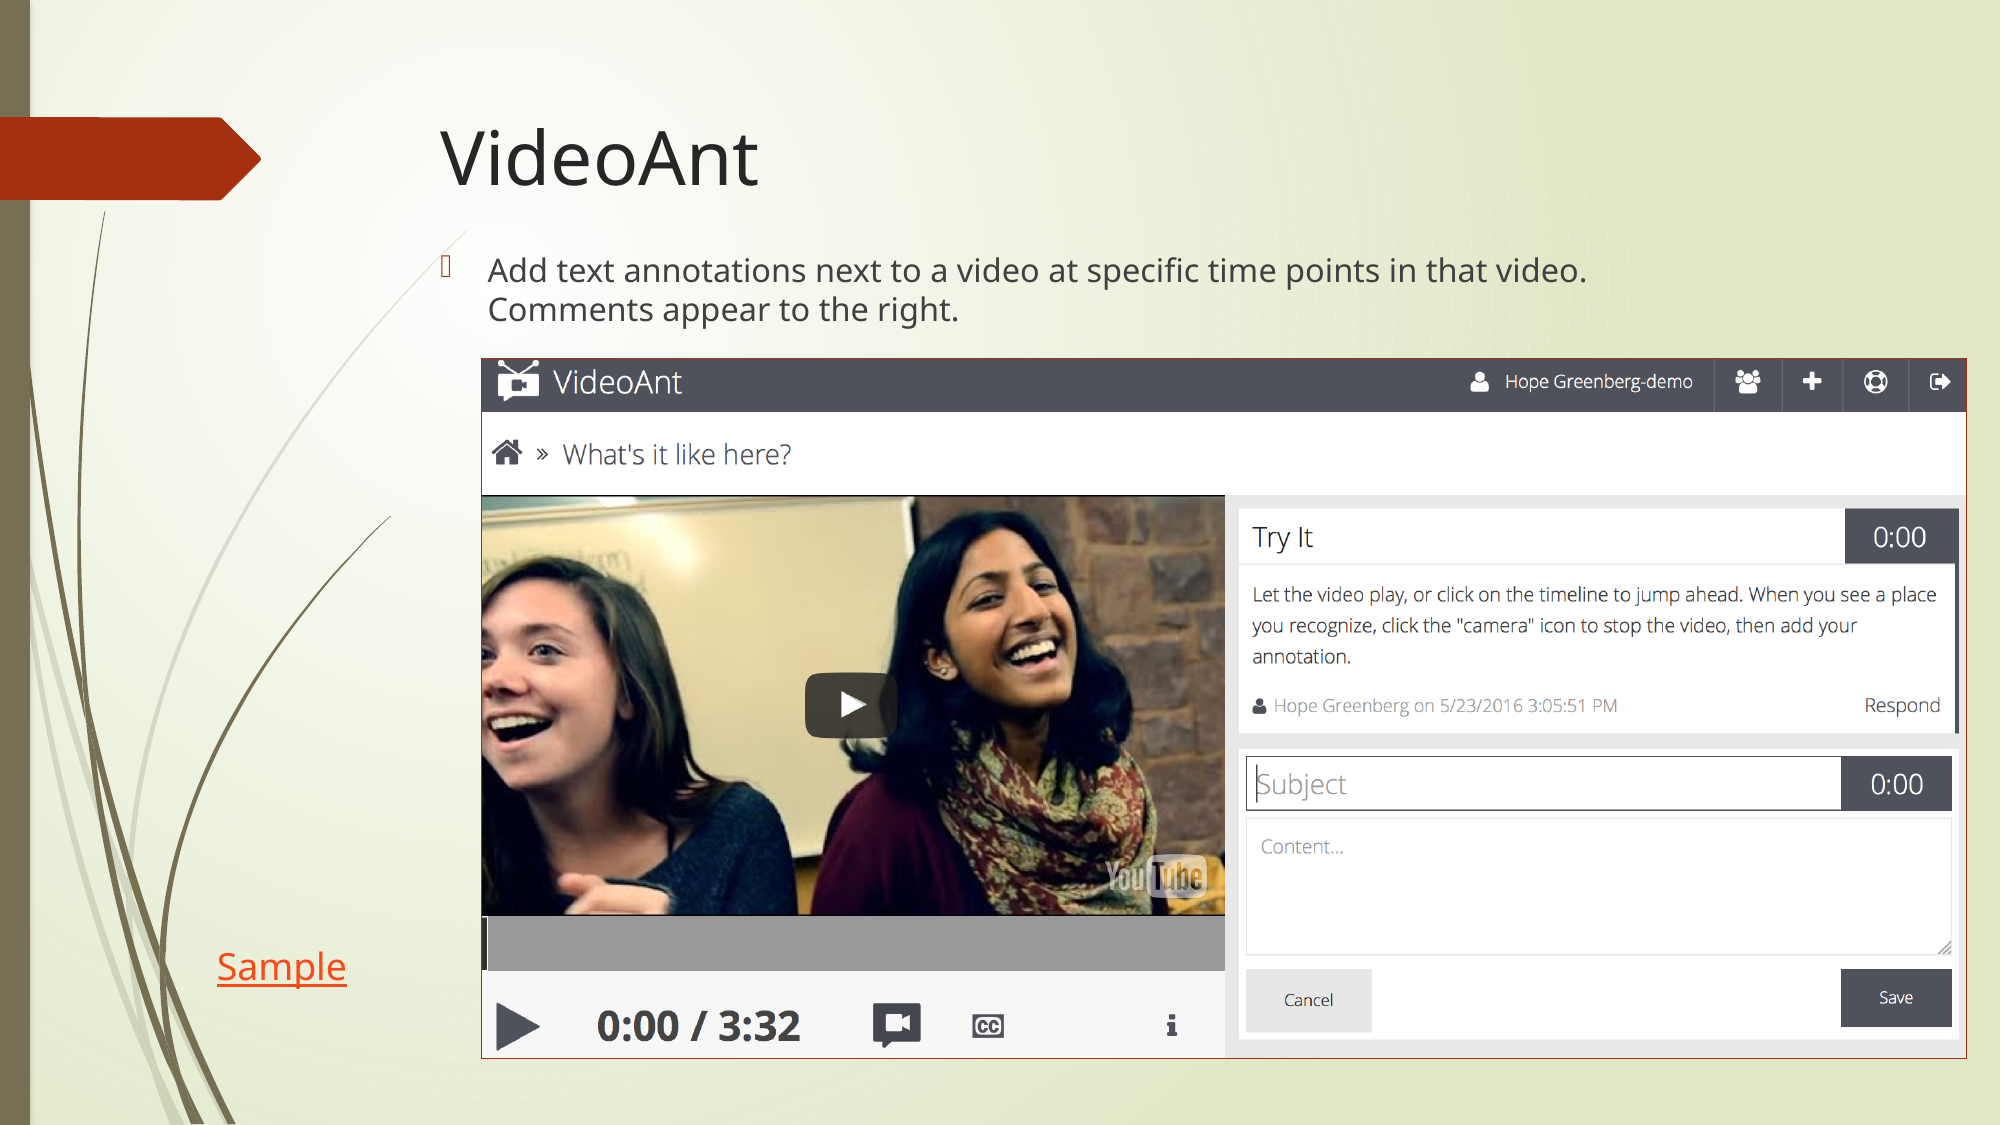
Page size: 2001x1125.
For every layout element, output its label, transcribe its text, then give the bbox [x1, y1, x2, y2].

title VideoAnt [425, 102, 1888, 313]
text_box Sample [202, 935, 363, 1002]
list Add text annotations next to a video at specific time points in that video. Comments appear to the right. [425, 242, 1609, 336]
picture [480, 358, 1967, 1059]
